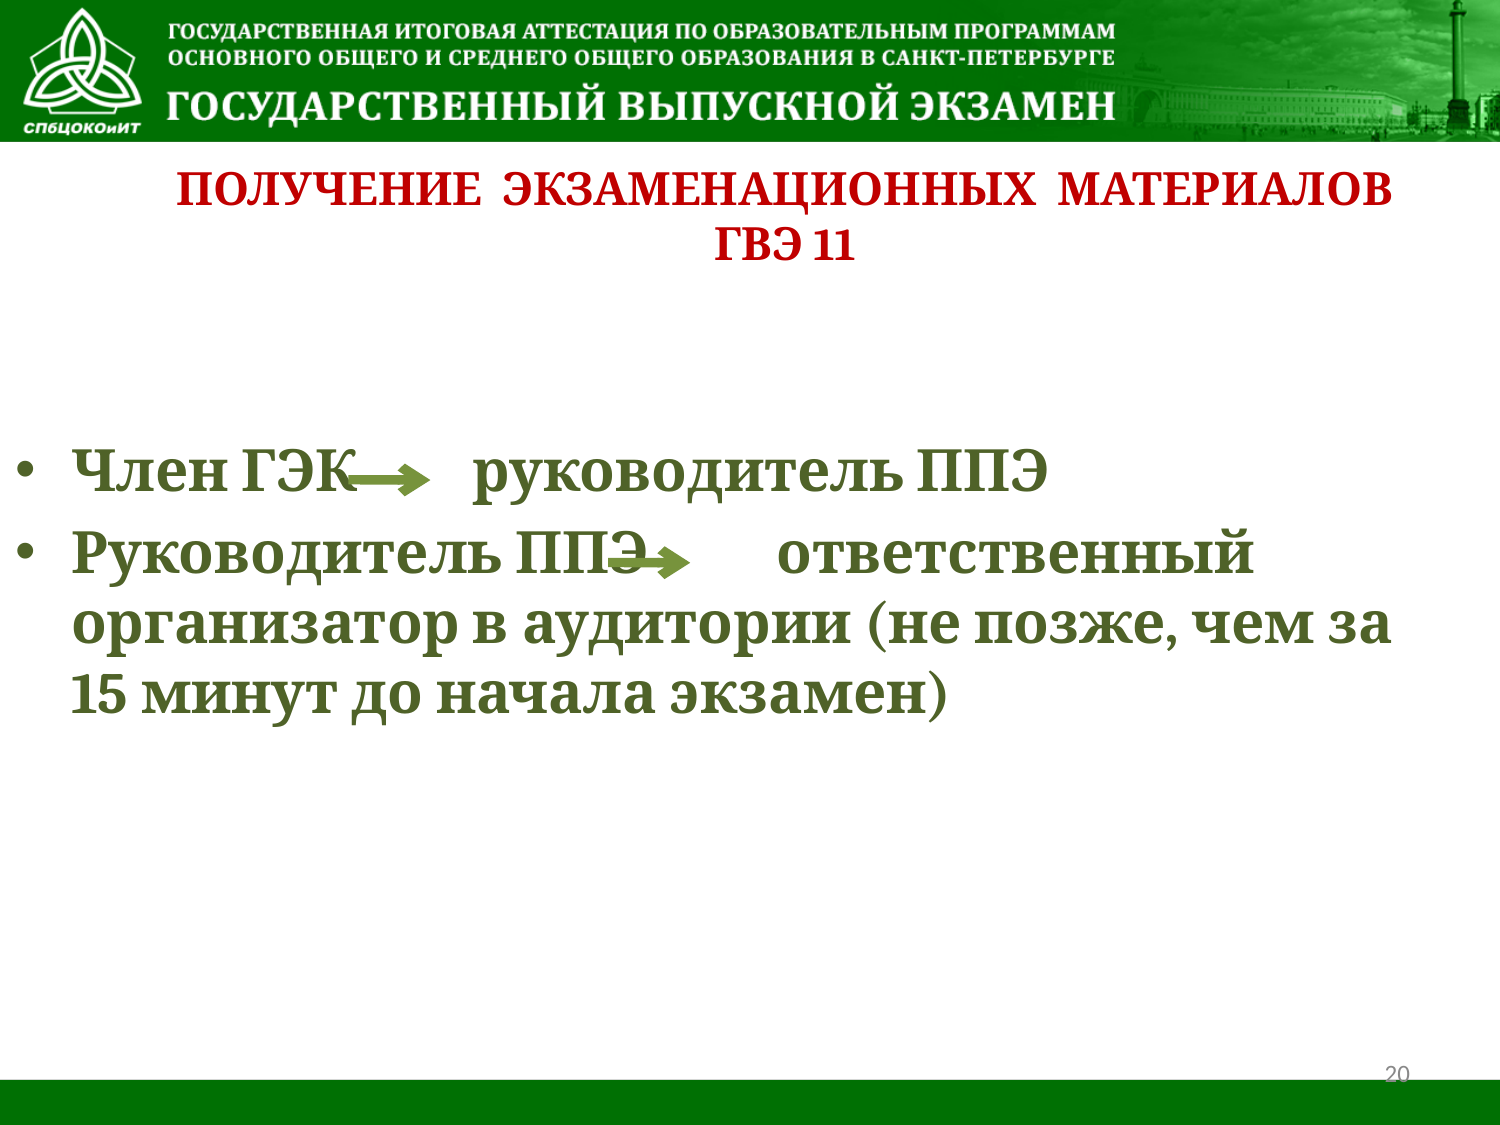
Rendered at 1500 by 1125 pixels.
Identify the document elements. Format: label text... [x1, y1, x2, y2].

picture [0, 0, 1500, 262]
text_box Получение экзаменационных материалов ГВЭ 11 [70, 152, 1500, 277]
slide_number 20 [1074, 1042, 1425, 1103]
list Член ГЭК руководитель ППЭ Руководитель ППЭ ответственный организатор в аудитории (не позже, чем за 15 минут до начала экзамен) [0, 262, 1425, 1005]
picture [0, 277, 1500, 1125]
